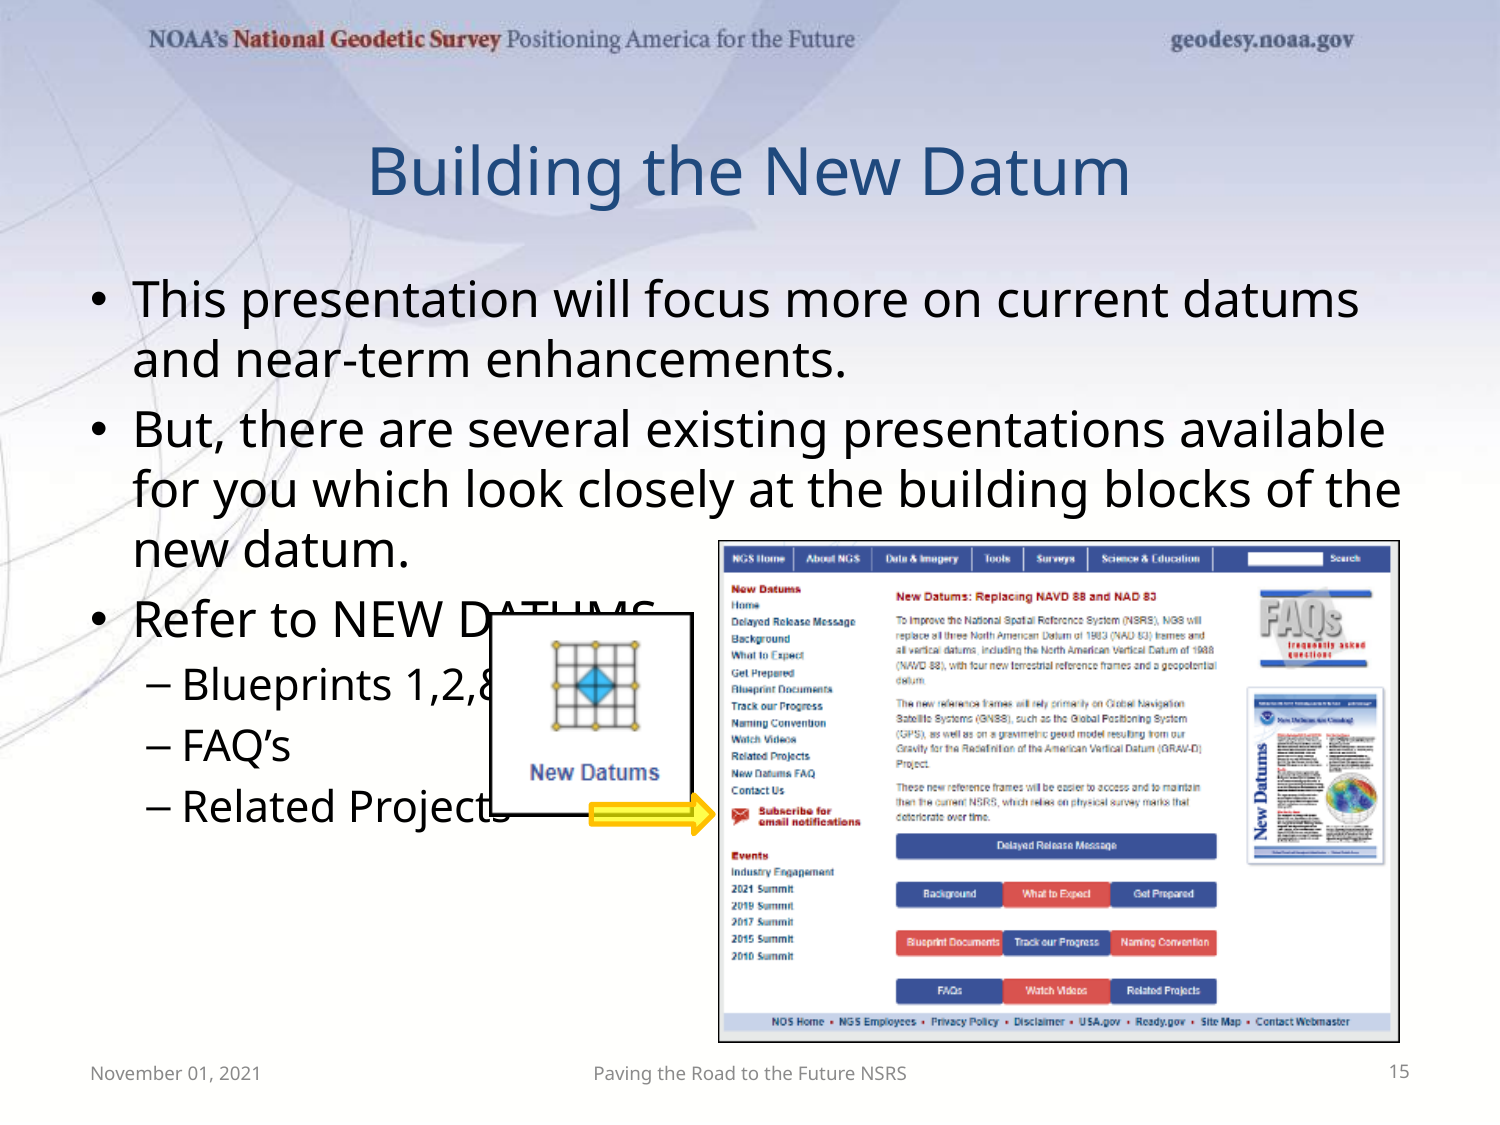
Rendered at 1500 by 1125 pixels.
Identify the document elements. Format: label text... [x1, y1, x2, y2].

text_box [589, 797, 713, 836]
slide_number 15 [1074, 1042, 1425, 1103]
title Building the New Datum [75, 75, 1425, 260]
picture [0, 0, 1500, 1122]
footer Paving the Road to the Future NSRS [512, 1042, 988, 1103]
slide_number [75, 1042, 425, 1103]
list This presentation will focus more on current datums and near-term enhancements. But, there are several existing presentations available for you which look closely at the building blocks of the new datum. Refer to NEW DATUMS Blueprints 1,2,&3 FAQ’s Related Projects [75, 260, 1425, 966]
